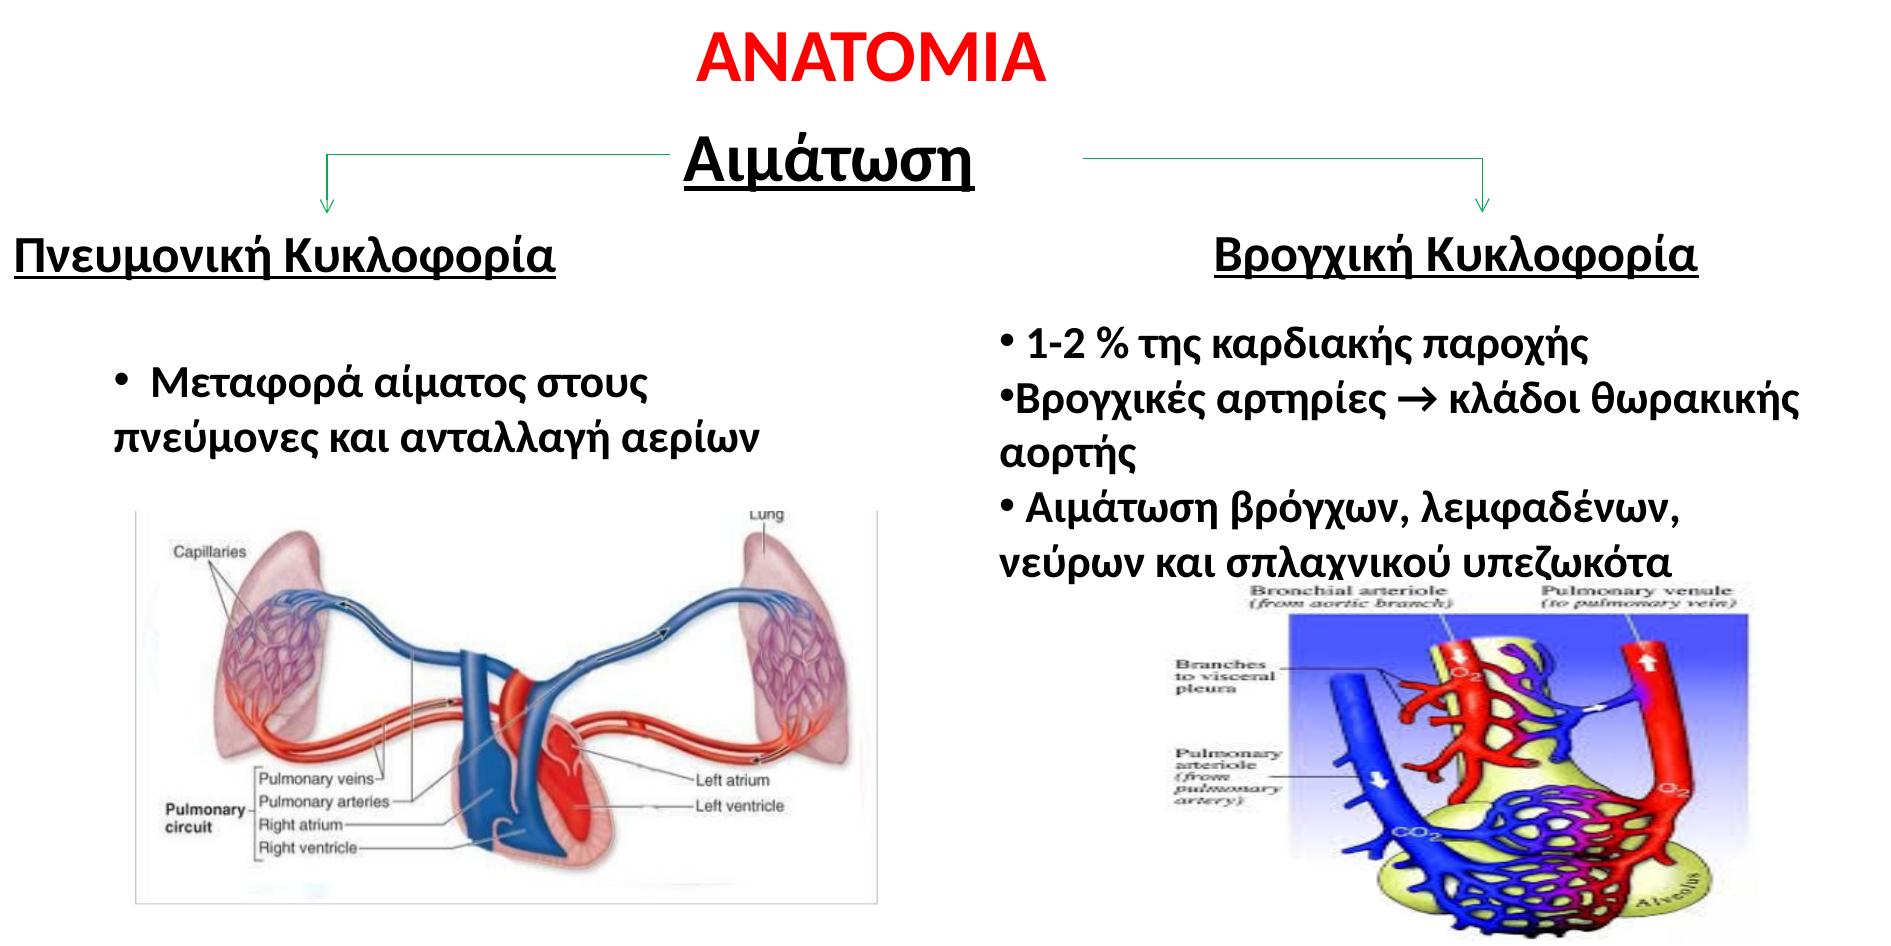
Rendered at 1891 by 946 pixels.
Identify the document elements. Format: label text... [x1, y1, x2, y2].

text_box 1-2 % της καρδιακής παροχής Βρογχικές αρτηρίες → κλάδοι θωρακικής αορτής Αιμάτωση βρόγχων, λεμφαδένων, νεύρων και σπλαχνικού υπεζωκότα [985, 305, 1838, 594]
picture [1166, 580, 1758, 945]
text_box Μεταφορά αίματος στους πνεύμονες και ανταλλαγή αερίων [100, 344, 790, 468]
text_box Αιμάτωση [669, 106, 1017, 203]
text_box ΑΝΑΤΟΜΙΑ [284, 0, 1459, 104]
picture [134, 511, 879, 906]
text_box Πνευμονική Κυκλοφορία [0, 213, 654, 290]
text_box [326, 154, 670, 214]
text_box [1082, 158, 1483, 213]
text_box Βρογχική Κυκλοφορία [1199, 212, 1765, 289]
